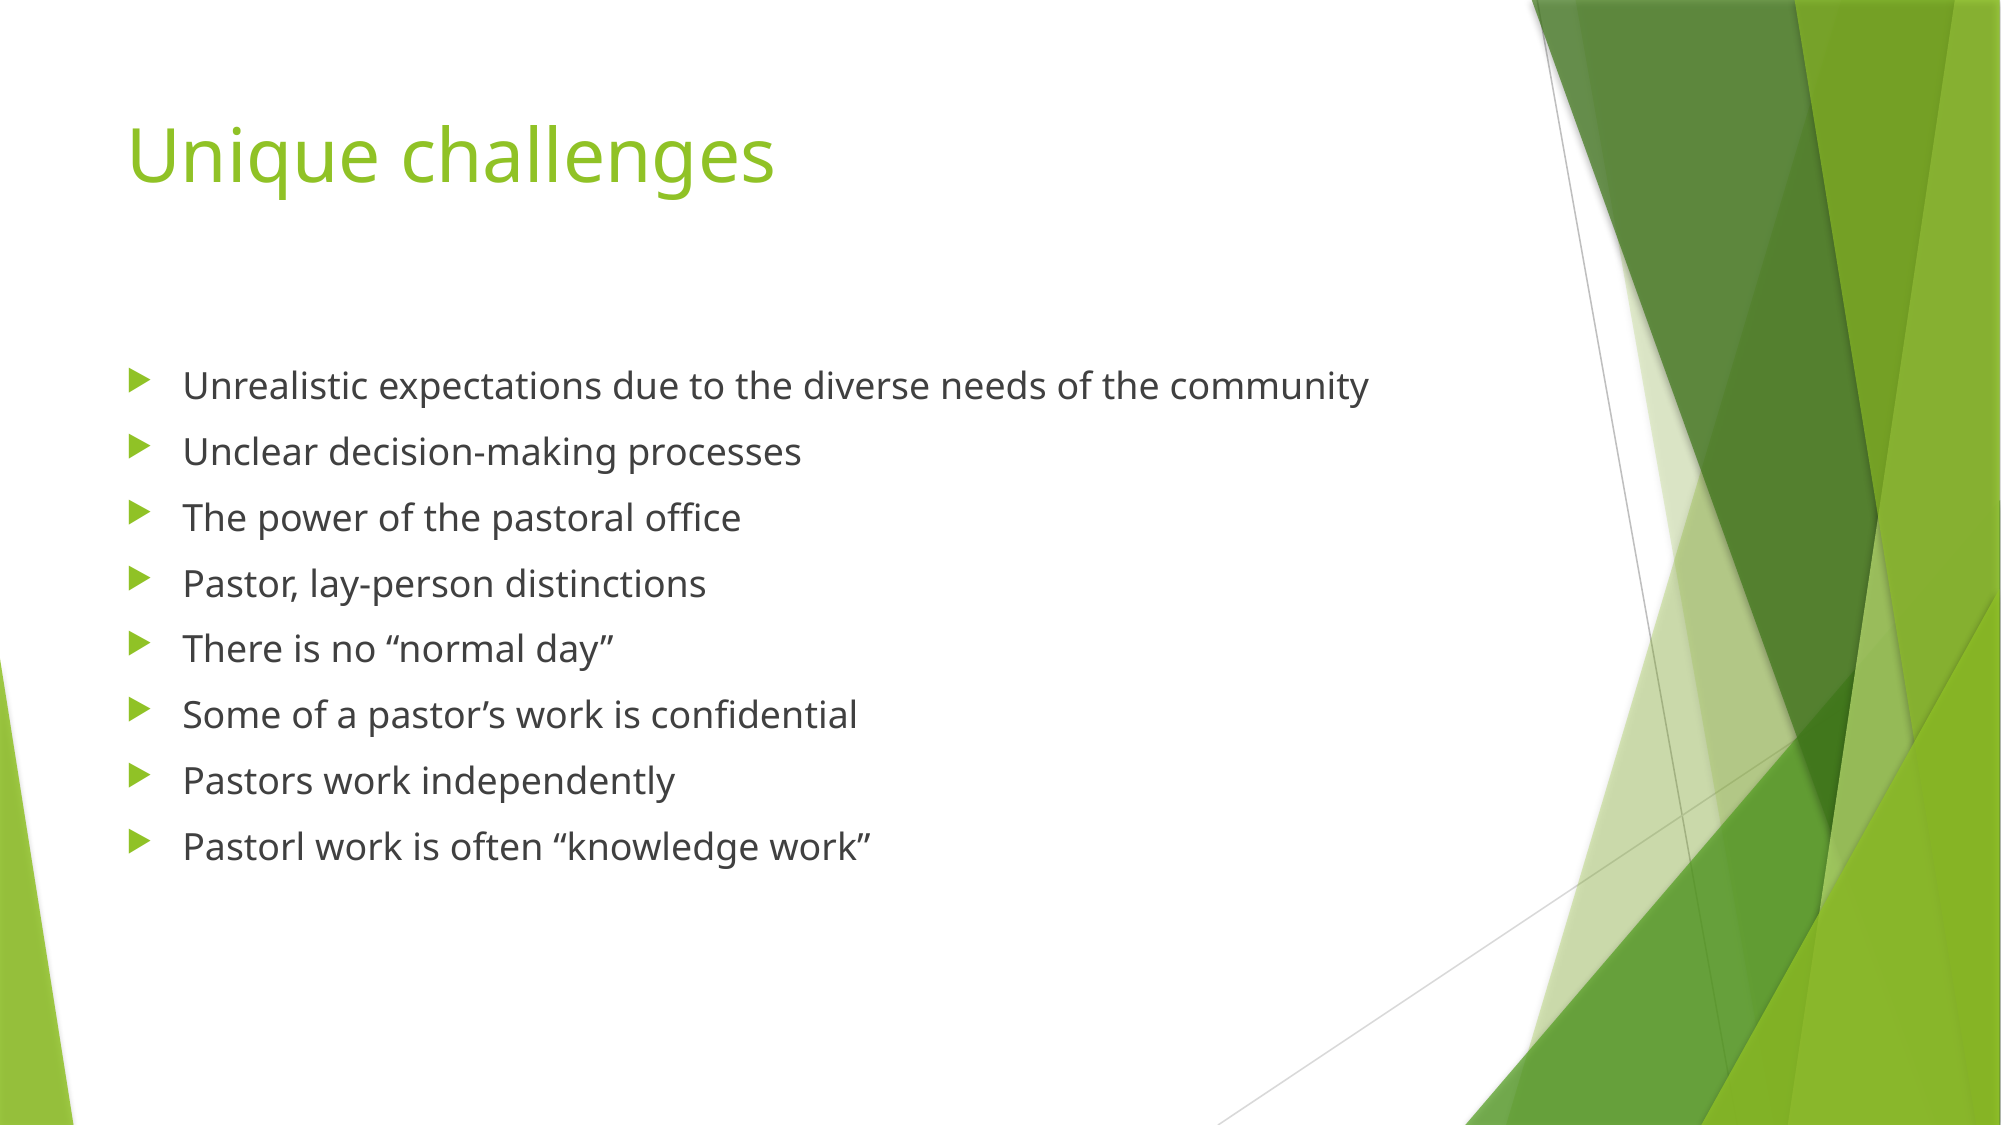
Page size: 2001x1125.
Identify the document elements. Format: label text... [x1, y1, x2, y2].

list Unrealistic expectations due to the diverse needs of the community Unclear decision-making processes The power of the pastoral office Pastor, lay-person distinctions There is no “normal day” Some of a pastor’s work is confidential Pastors work independently Pastorl work is often “knowledge work” [111, 354, 1522, 992]
title Unique challenges [111, 99, 1522, 317]
